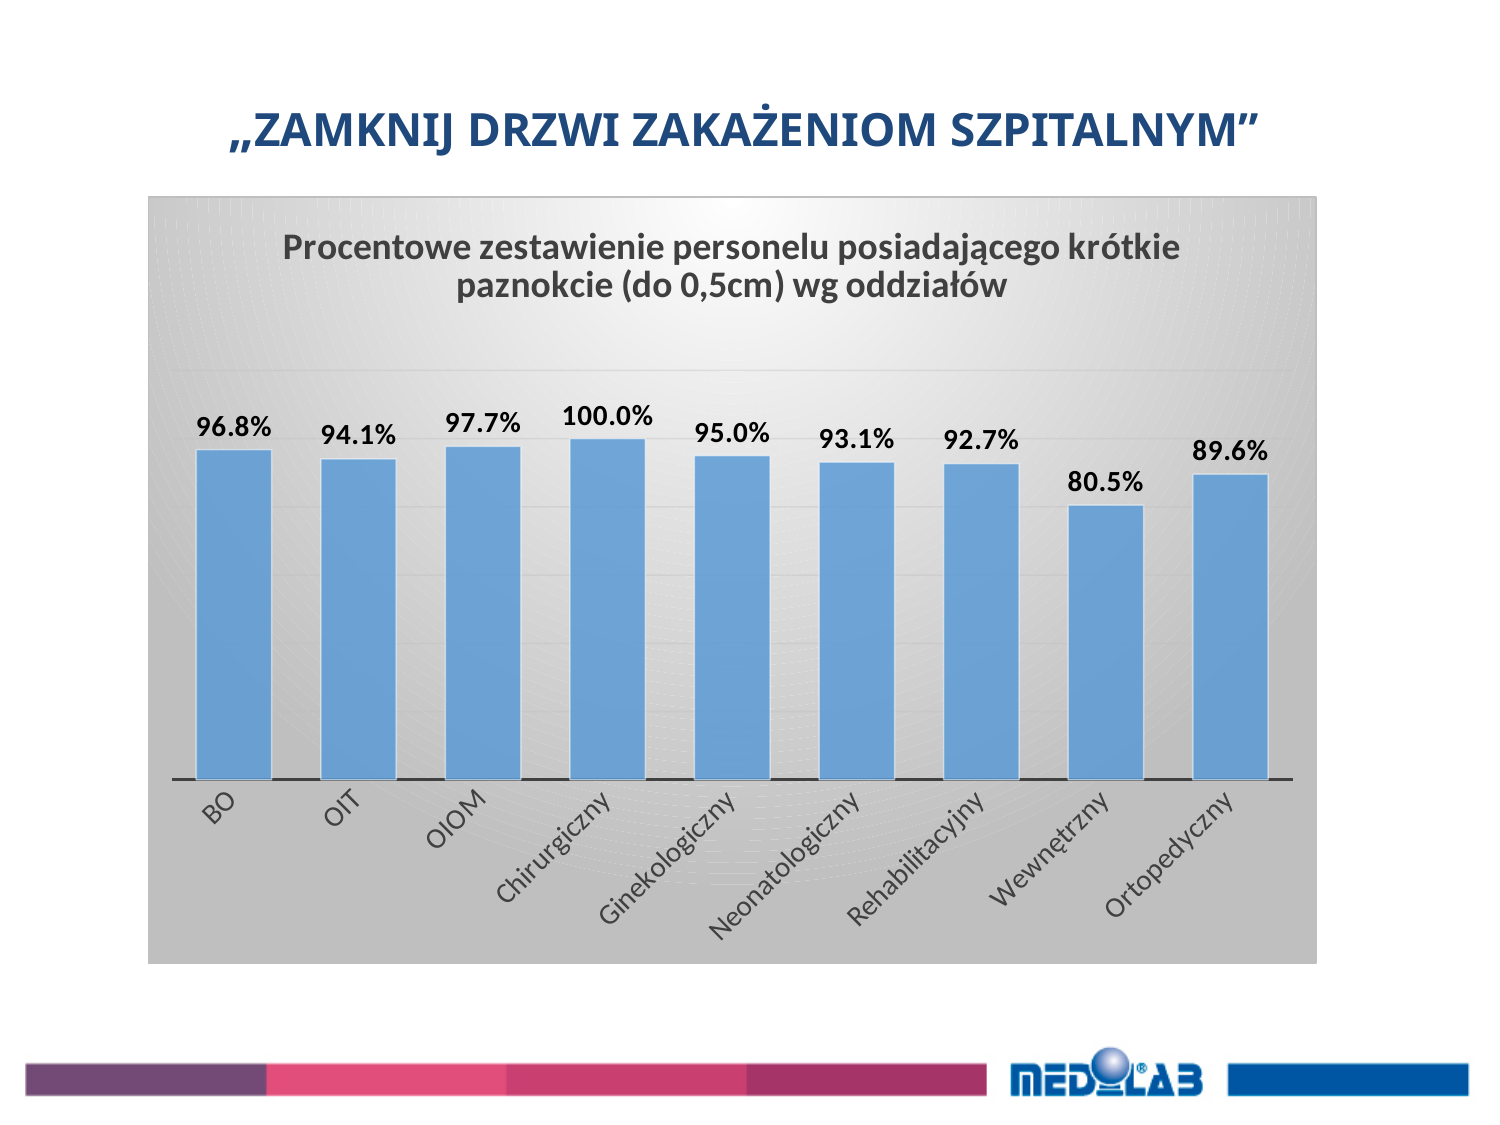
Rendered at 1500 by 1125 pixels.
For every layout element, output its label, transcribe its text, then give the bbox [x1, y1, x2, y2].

text_box „ZAMKNIJ DRZWI ZAKAŻENIOM SZPITALNYM” [74, 45, 1425, 209]
picture [0, 1030, 1500, 1125]
chart [147, 196, 1318, 965]
